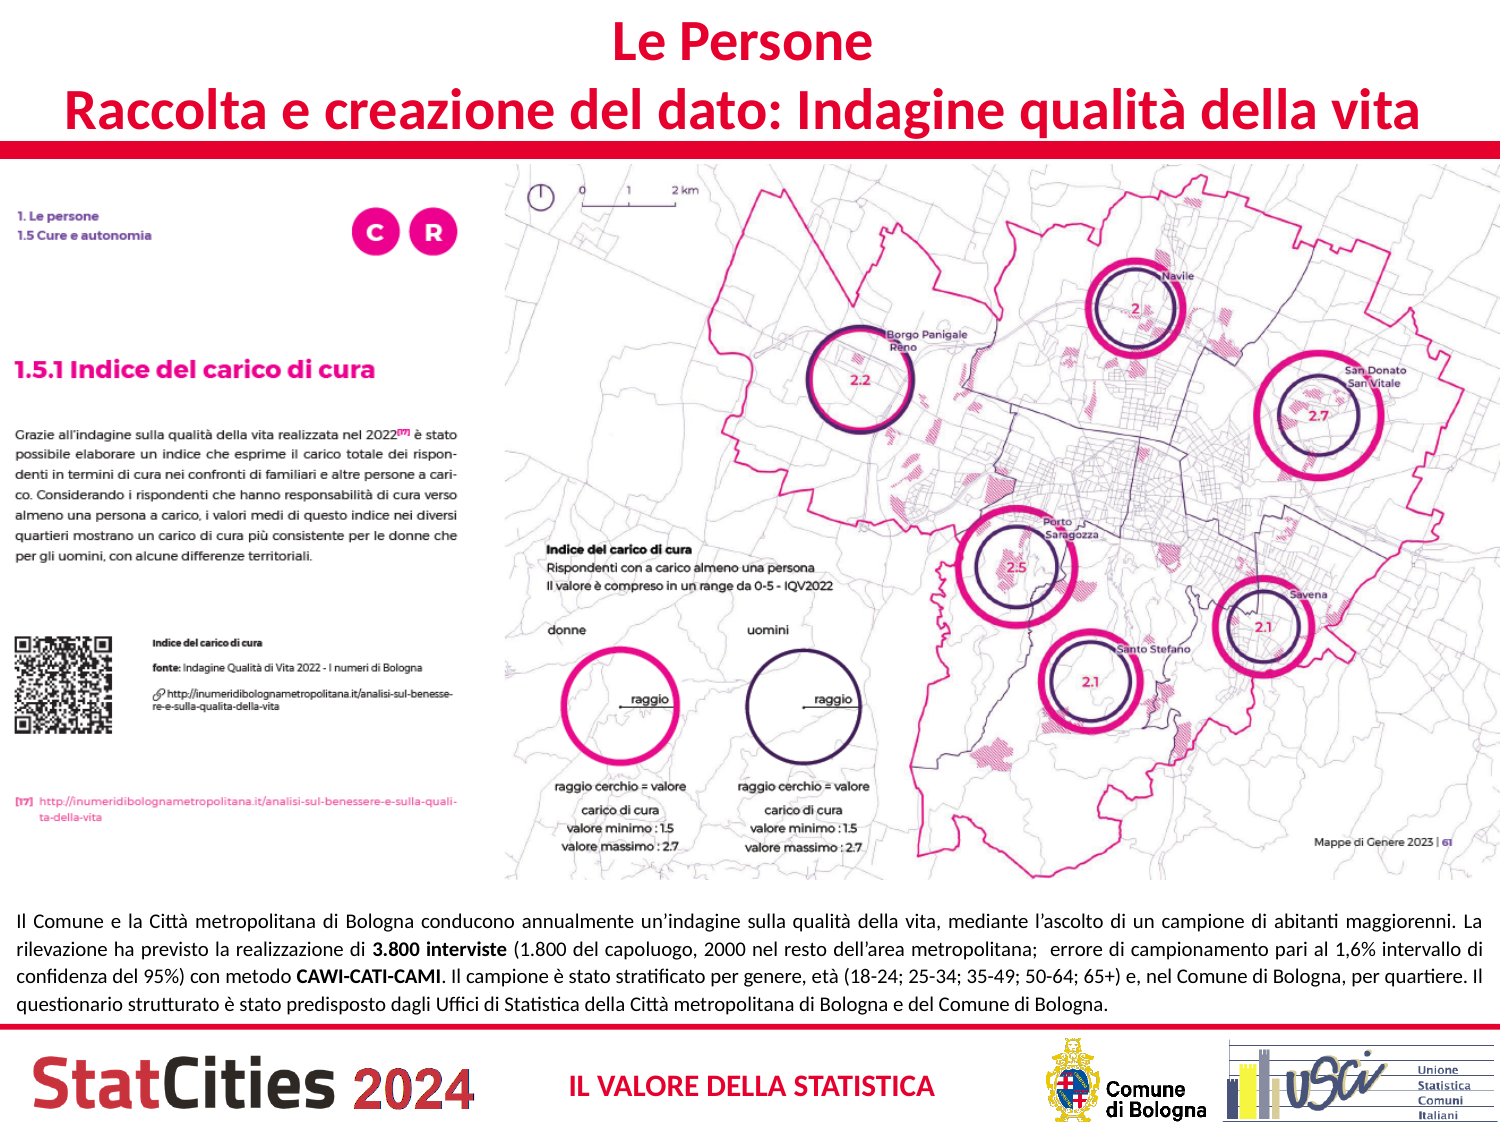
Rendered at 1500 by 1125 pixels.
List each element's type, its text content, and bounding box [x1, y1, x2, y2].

title Le Persone Raccolta e creazione del dato: Indagine qualità della vita [4, 6, 1482, 137]
text_box [422, 1031, 1323, 1051]
picture [29, 1048, 477, 1112]
picture [1219, 1036, 1500, 1125]
text_box Il Comune e la Città metropolitana di Bologna conducono annualmente un’indagine sulla qualità della vita, mediante l’ascolto di un campione di abitanti maggiorenni. La rilevazione ha previsto la realizzazione di 3.800 interviste (1.800 del capoluogo, 2000 nel resto dell’area metropolitana; errore di campionamento pari al 1,6% intervallo di confidenza del 95%) con metodo CAWI-CATI-CAMI. Il campione è stato stratificato per genere, età (18-24; 25-34; 35-49; 50-64; 65+) e, nel Comune di Bologna, per quartiere. Il questionario strutturato è stato predisposto dagli Uffici di Statistica della Città metropolitana di Bologna e del Comune di Bologna. [1, 890, 1499, 1031]
picture [1046, 1051, 1206, 1122]
picture [0, 164, 1500, 880]
